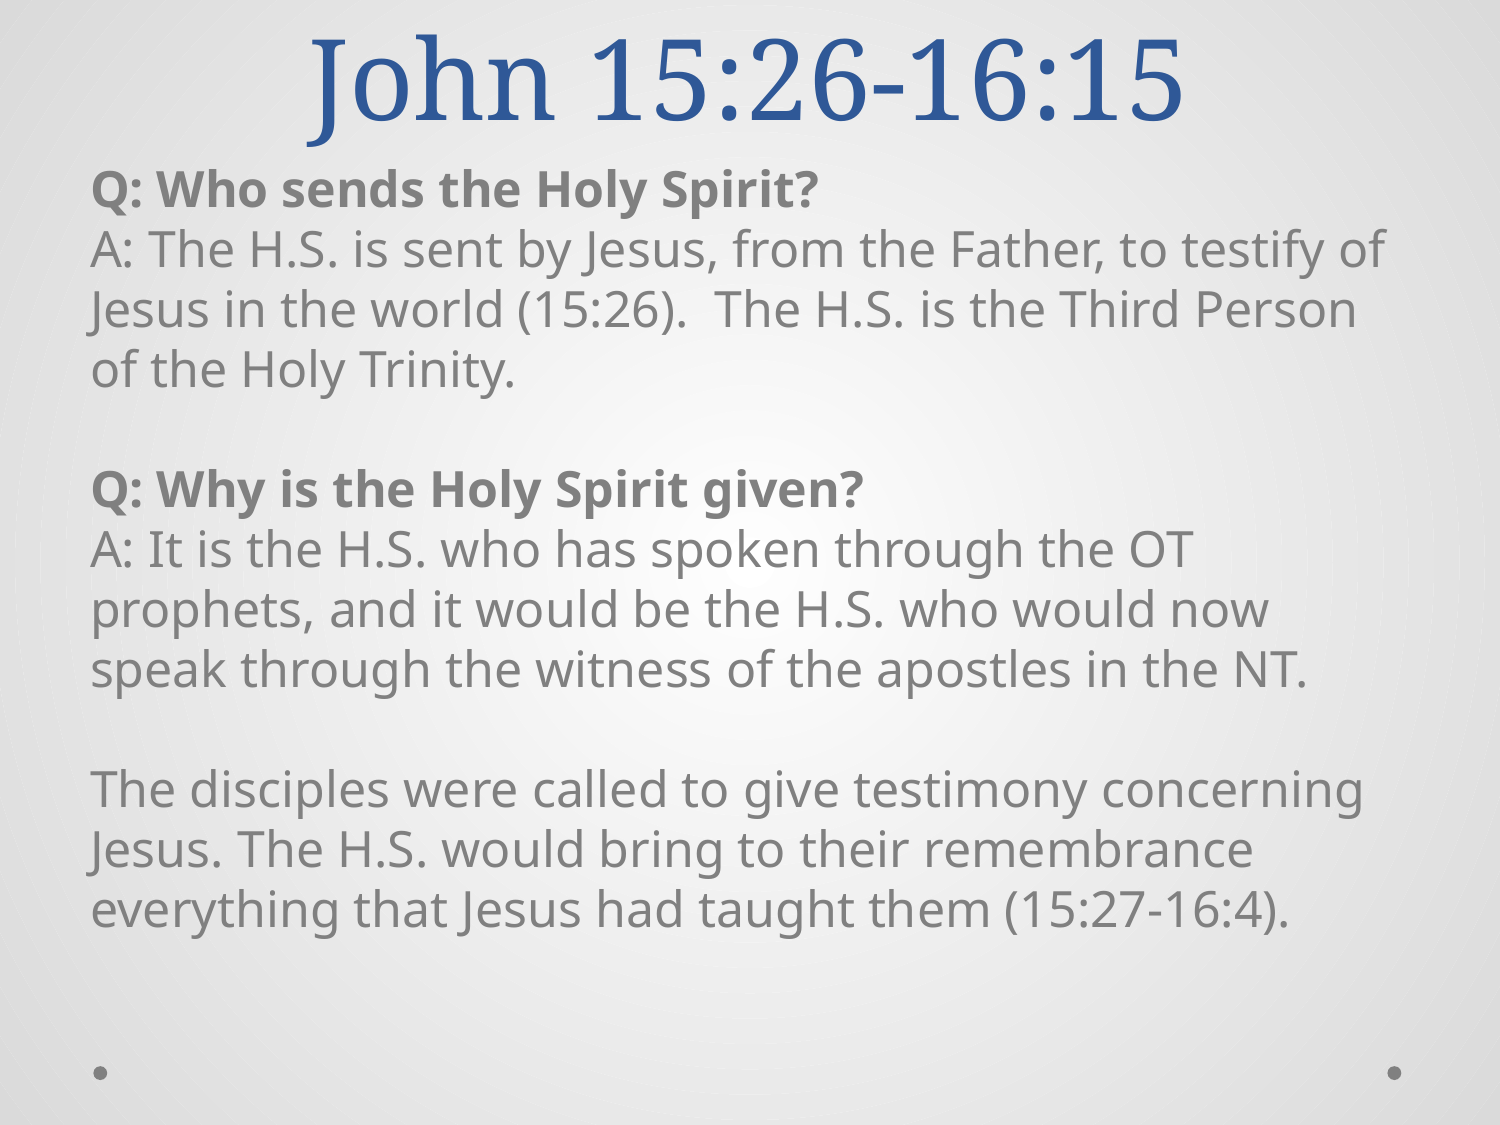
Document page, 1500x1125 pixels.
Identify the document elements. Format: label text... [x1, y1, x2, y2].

list Q: Who sends the Holy Spirit? A: The H.S. is sent by Jesus, from the Father, to testify of Jesus in the world (15:26). The H.S. is the Third Person of the Holy Trinity. Q: Why is the Holy Spirit given? A: It is the H.S. who has spoken through the OT prophets, and it would be the H.S. who would now speak through the witness of the apostles in the NT. The disciples were called to give testimony concerning Jesus. The H.S. would bring to their remembrance everything that Jesus had taught them (15:27-16:4). [75, 149, 1425, 1103]
title John 15:26-16:15 [75, 0, 1425, 149]
